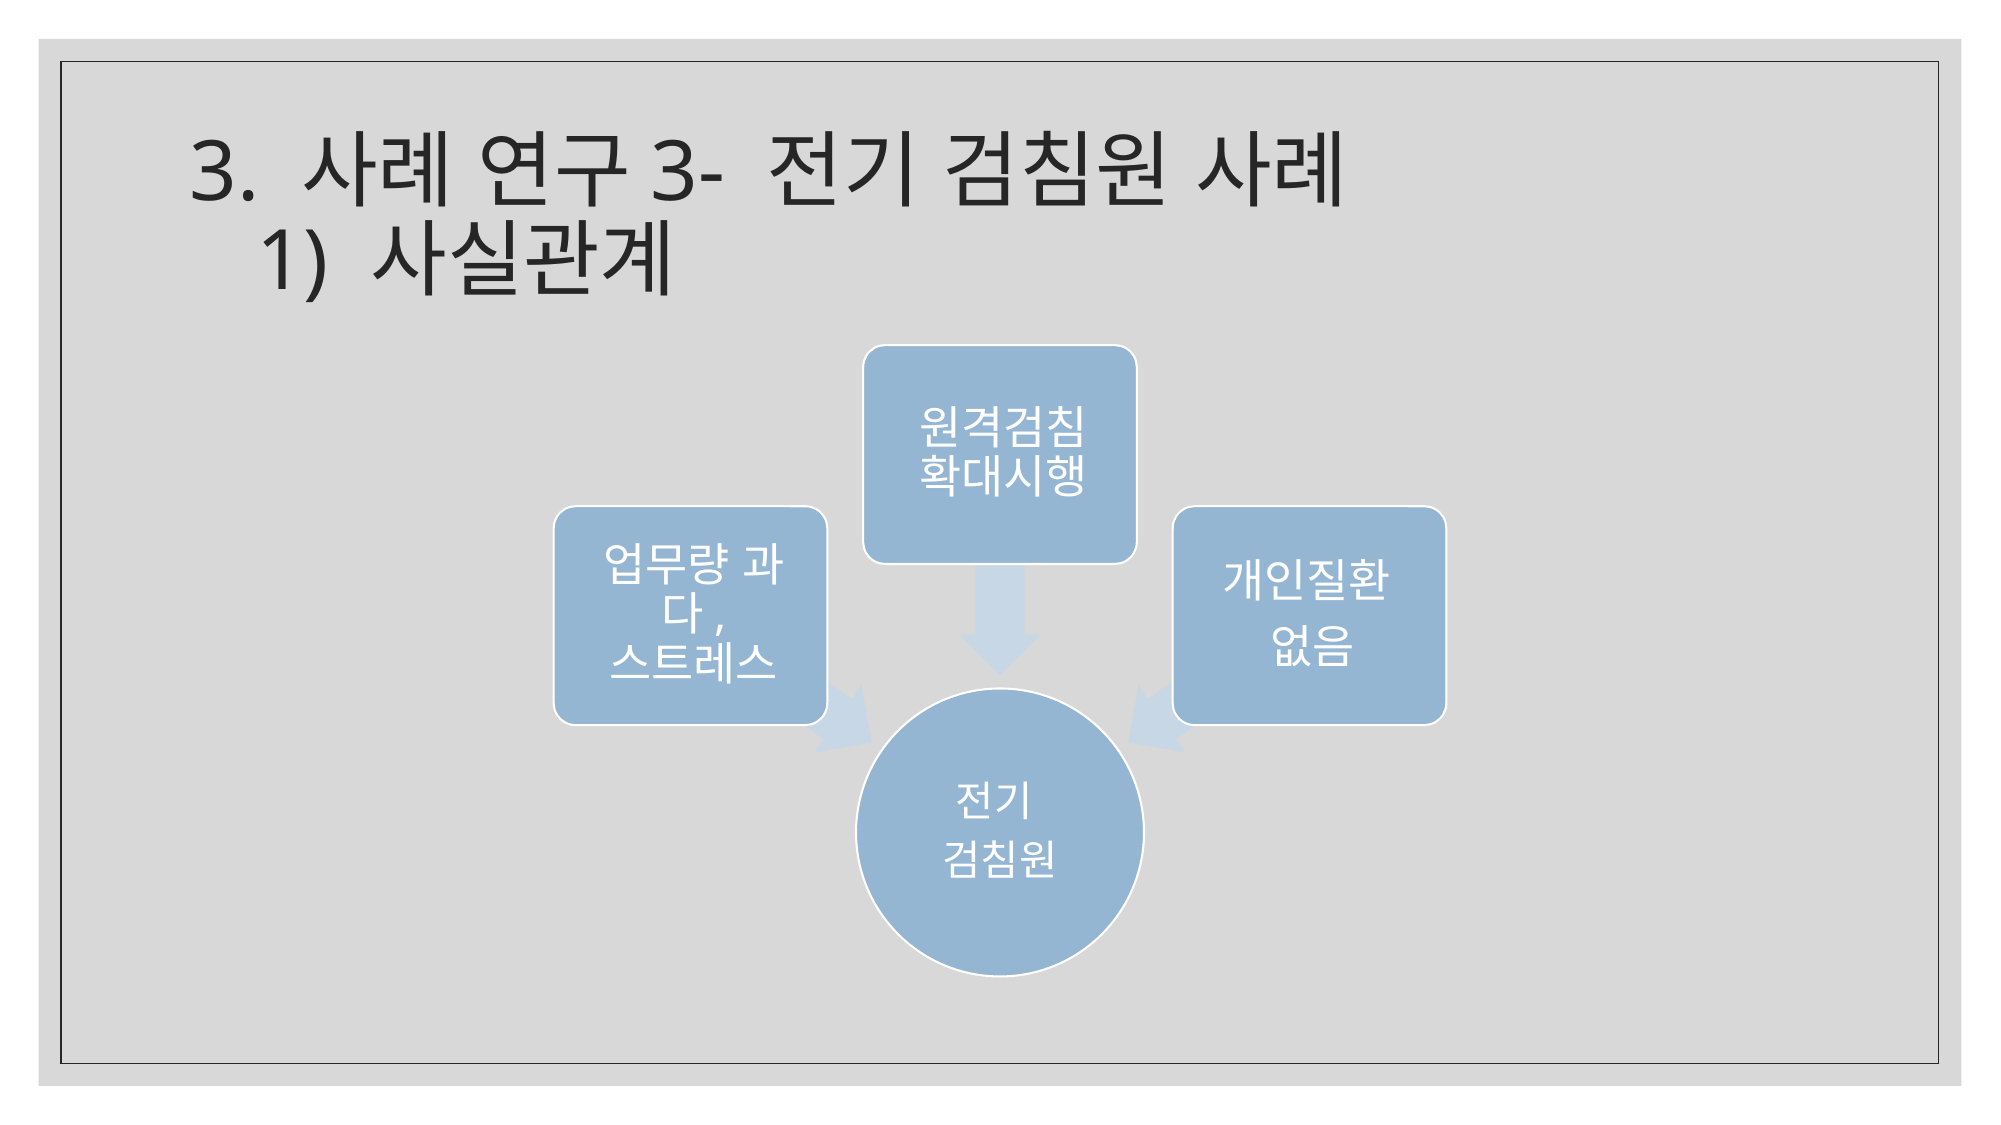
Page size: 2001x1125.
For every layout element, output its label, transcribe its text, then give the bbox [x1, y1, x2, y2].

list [174, 344, 1825, 977]
title 3. 사례 연구3- 전기 검침원 사례 1) 사실관계 [174, 105, 1825, 331]
